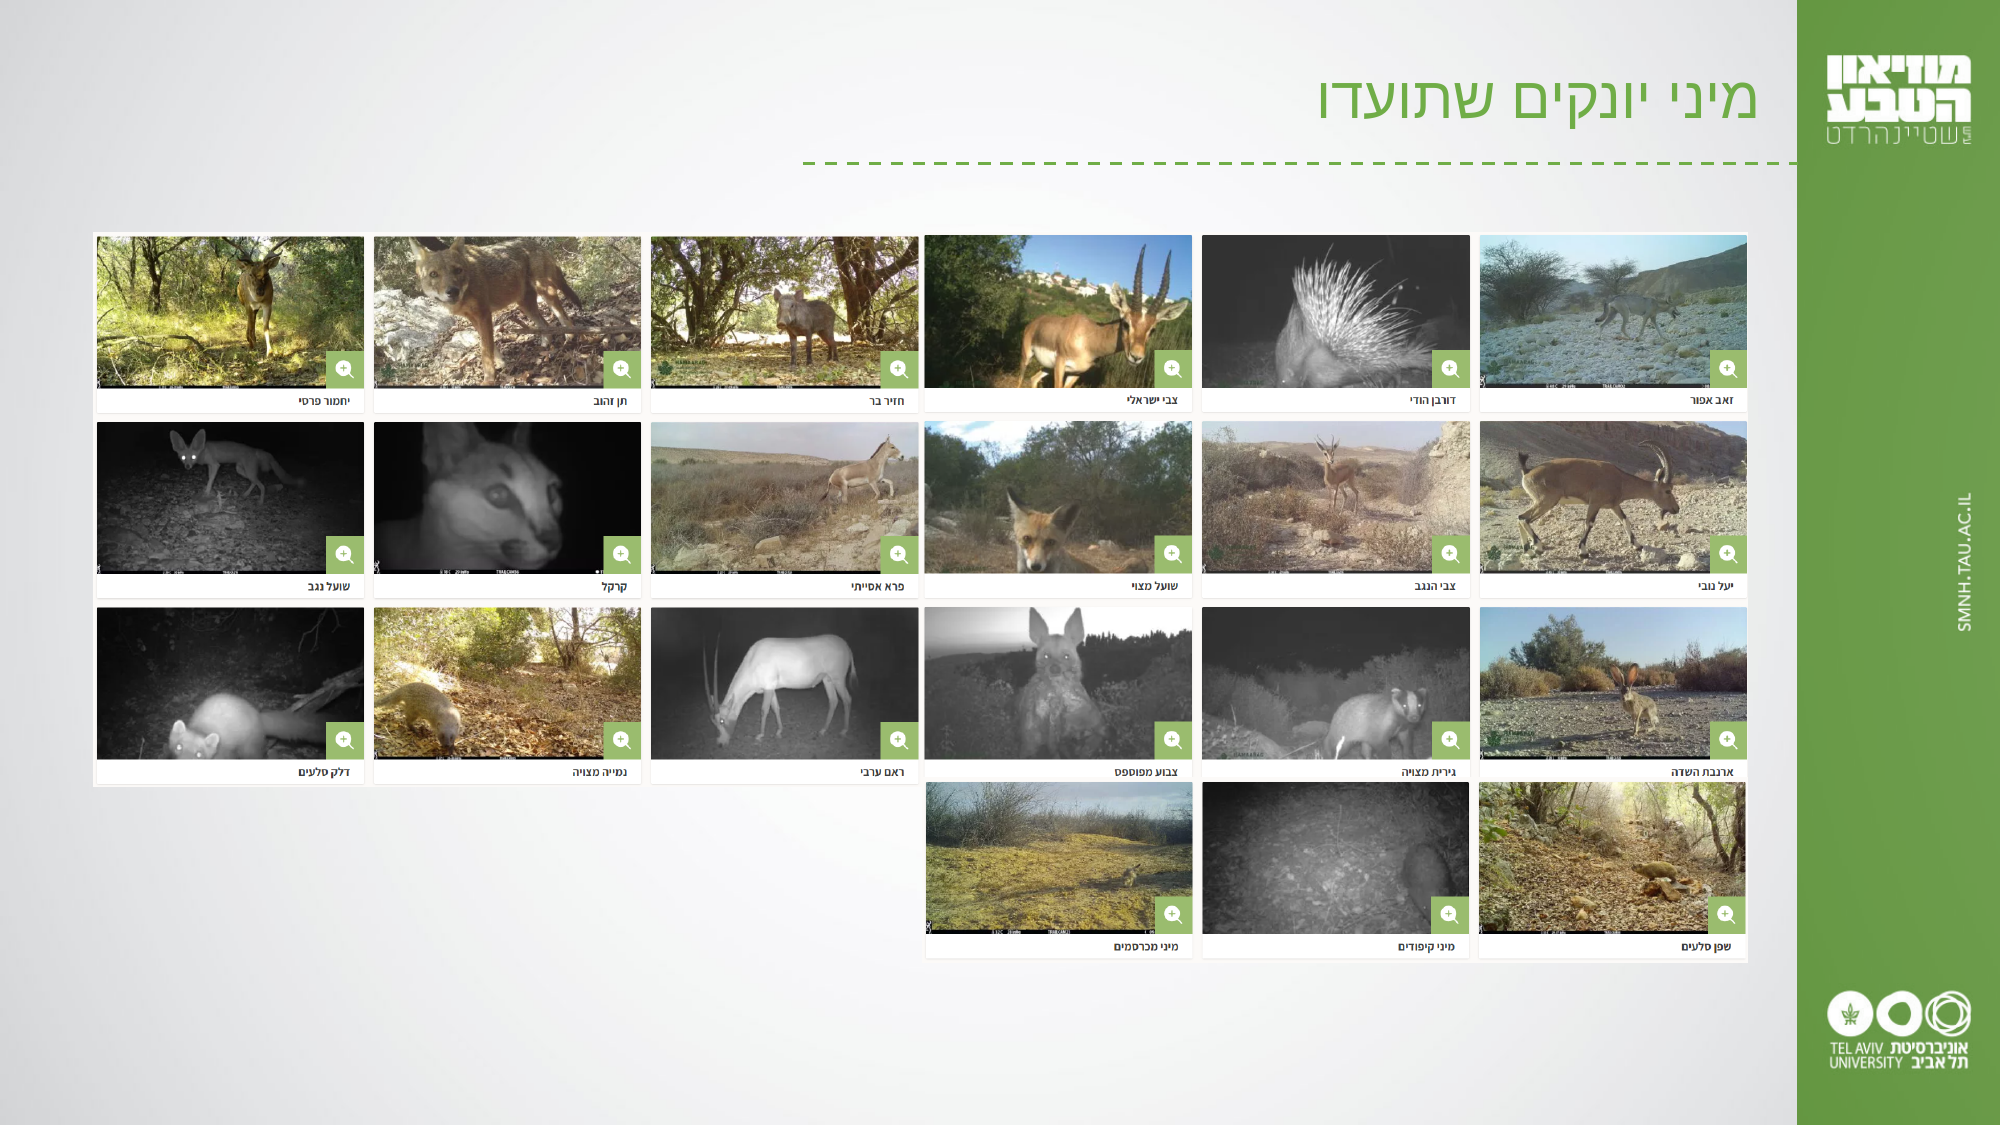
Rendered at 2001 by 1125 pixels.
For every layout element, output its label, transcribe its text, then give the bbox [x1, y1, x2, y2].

title מיני יונקים שתועדו [51, 31, 1777, 169]
picture [0, 0, 1797, 1125]
